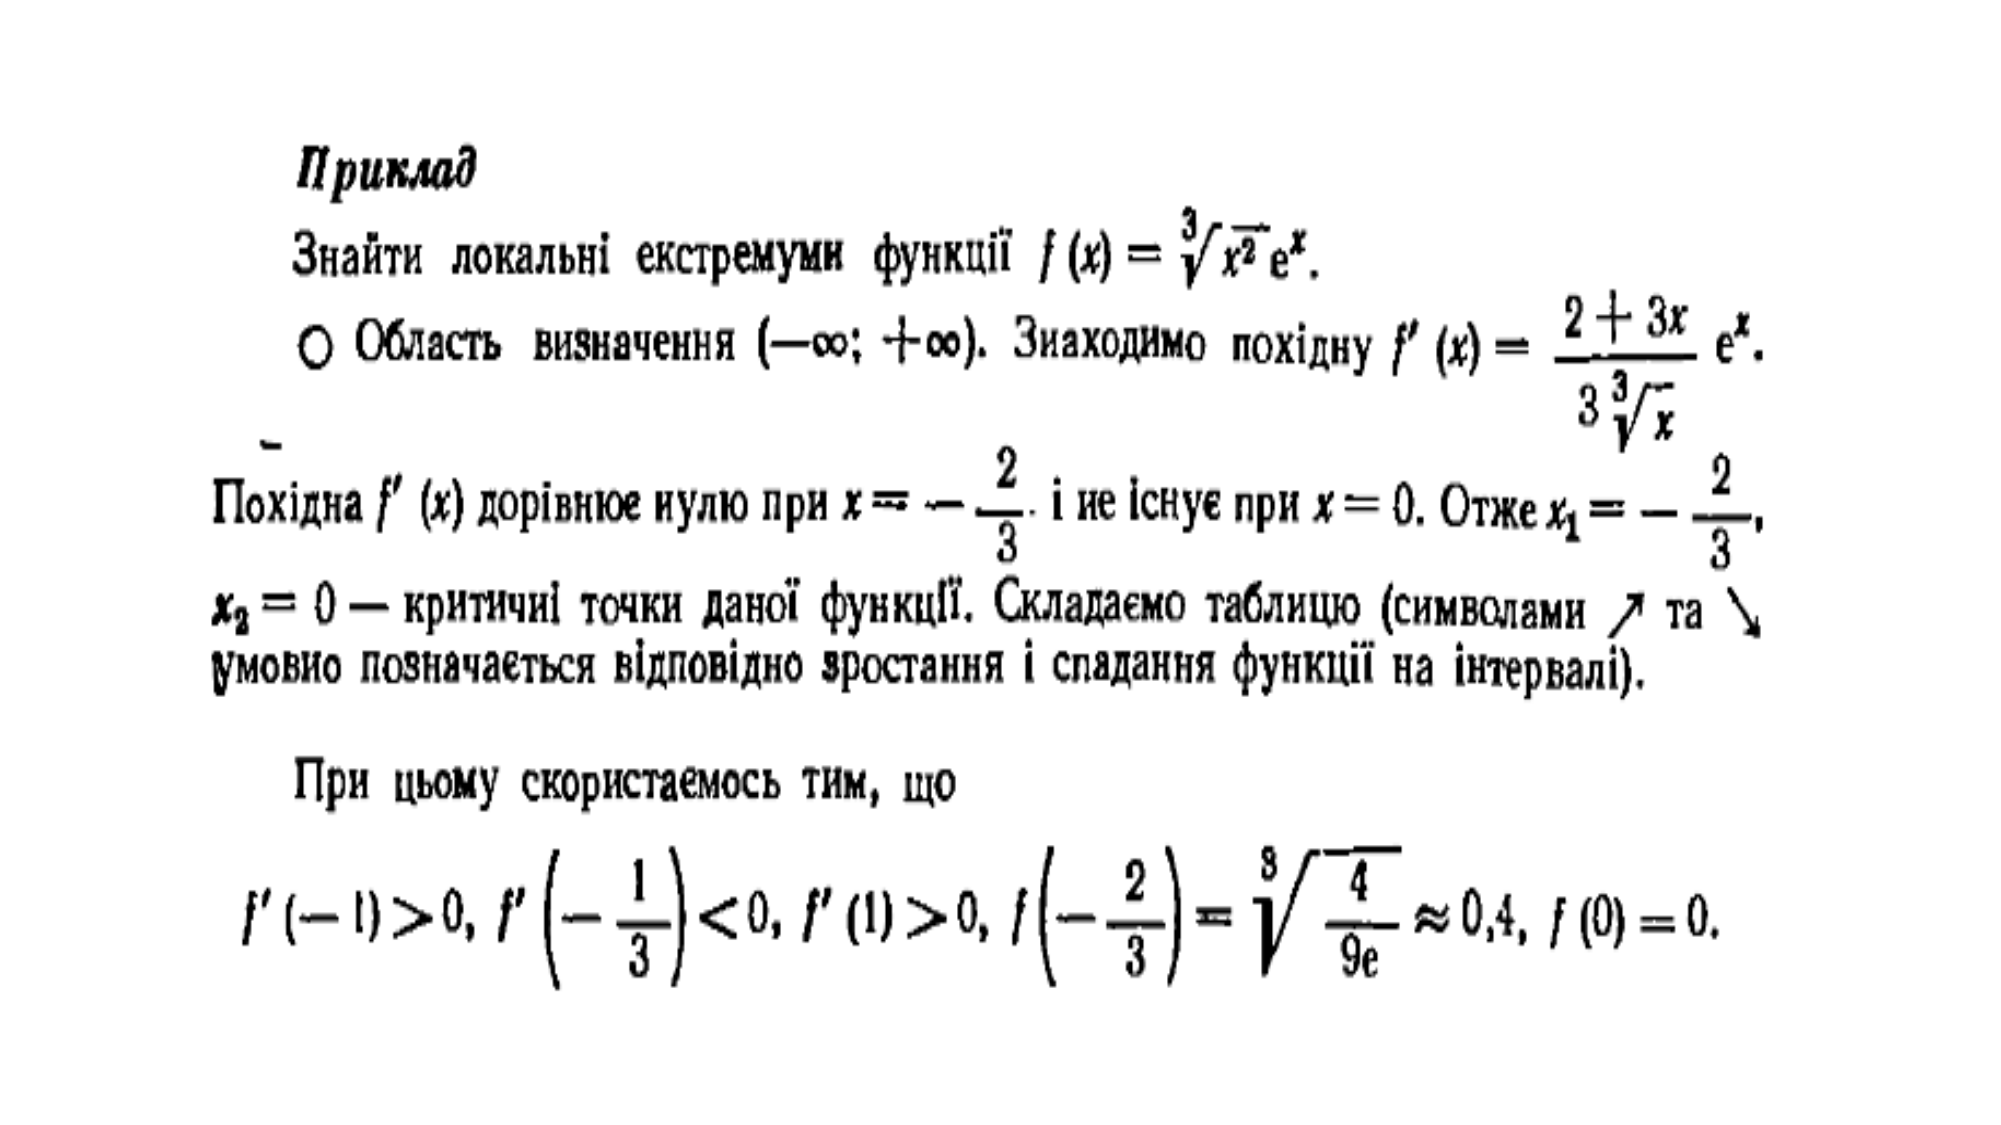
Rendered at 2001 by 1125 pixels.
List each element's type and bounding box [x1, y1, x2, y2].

picture [197, 134, 1785, 1004]
